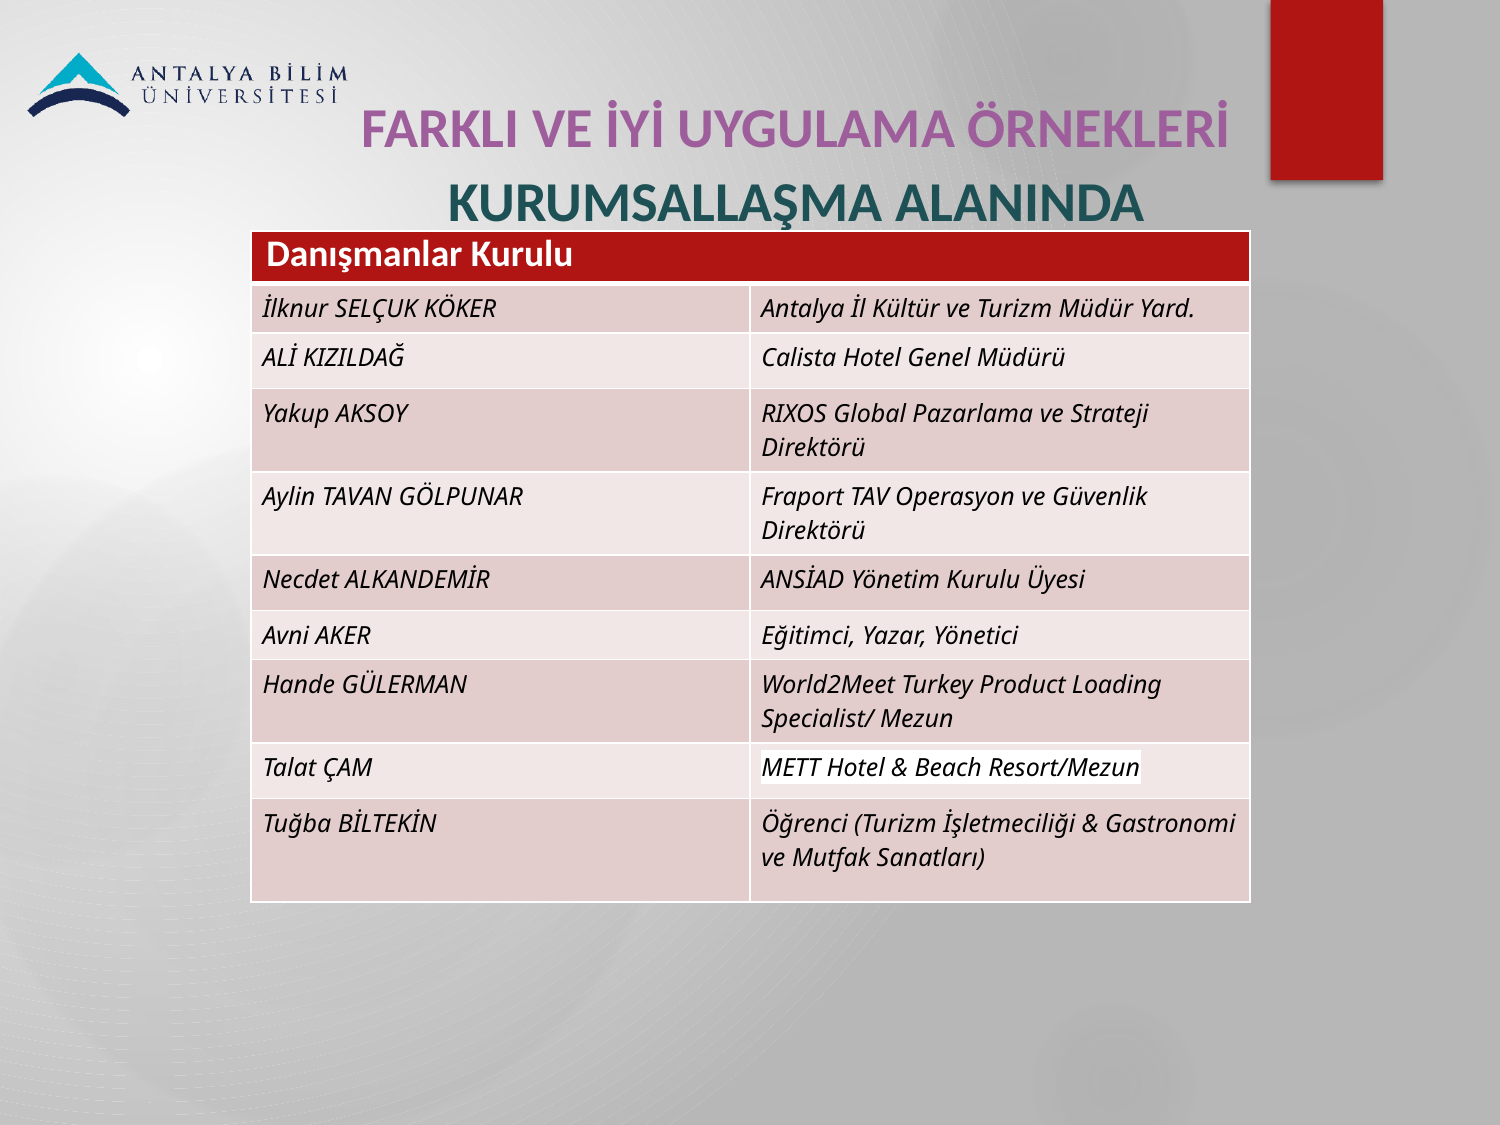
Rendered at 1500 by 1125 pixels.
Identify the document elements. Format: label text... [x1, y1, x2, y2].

table_cell Eğitimci, Yazar, Yönetici [751, 611, 1249, 659]
table_cell Aylin TAVAN GÖLPUNAR [252, 473, 749, 554]
table_cell METT Hotel & Beach Resort/Mezun [751, 744, 1249, 798]
table_cell ANSİAD Yönetim Kurulu Üyesi [751, 556, 1249, 610]
text_box FARKLI VE İYİ UYGULAMA ÖRNEKLERİ KURUMSALLAŞMA ALANINDA [335, 84, 1257, 248]
table_cell Hande GÜLERMAN [252, 660, 749, 742]
table_cell Yakup AKSOY [252, 389, 749, 471]
picture [27, 50, 348, 120]
table_cell Tuğba BİLTEKİN [252, 799, 749, 901]
table_cell World2Meet Turkey Product Loading Specialist/ Mezun [751, 660, 1249, 742]
table_cell Necdet ALKANDEMİR [252, 556, 749, 610]
table_cell ALİ KIZILDAĞ [252, 334, 749, 388]
table_cell Calista Hotel Genel Müdürü [751, 334, 1249, 388]
table_header Danışmanlar Kurulu [252, 232, 1249, 281]
table_cell Avni AKER [252, 611, 749, 659]
table_cell İlknur SELÇUK KÖKER [252, 286, 749, 332]
table_cell RIXOS Global Pazarlama ve Strateji Direktörü [751, 389, 1249, 471]
table_cell Fraport TAV Operasyon ve Güvenlik Direktörü [751, 473, 1249, 554]
table_cell Talat ÇAM [252, 744, 749, 798]
table_cell Öğrenci (Turizm İşletmeciliği & Gastronomi ve Mutfak Sanatları) [751, 799, 1249, 901]
table_cell Antalya İl Kültür ve Turizm Müdür Yard. [751, 286, 1249, 332]
